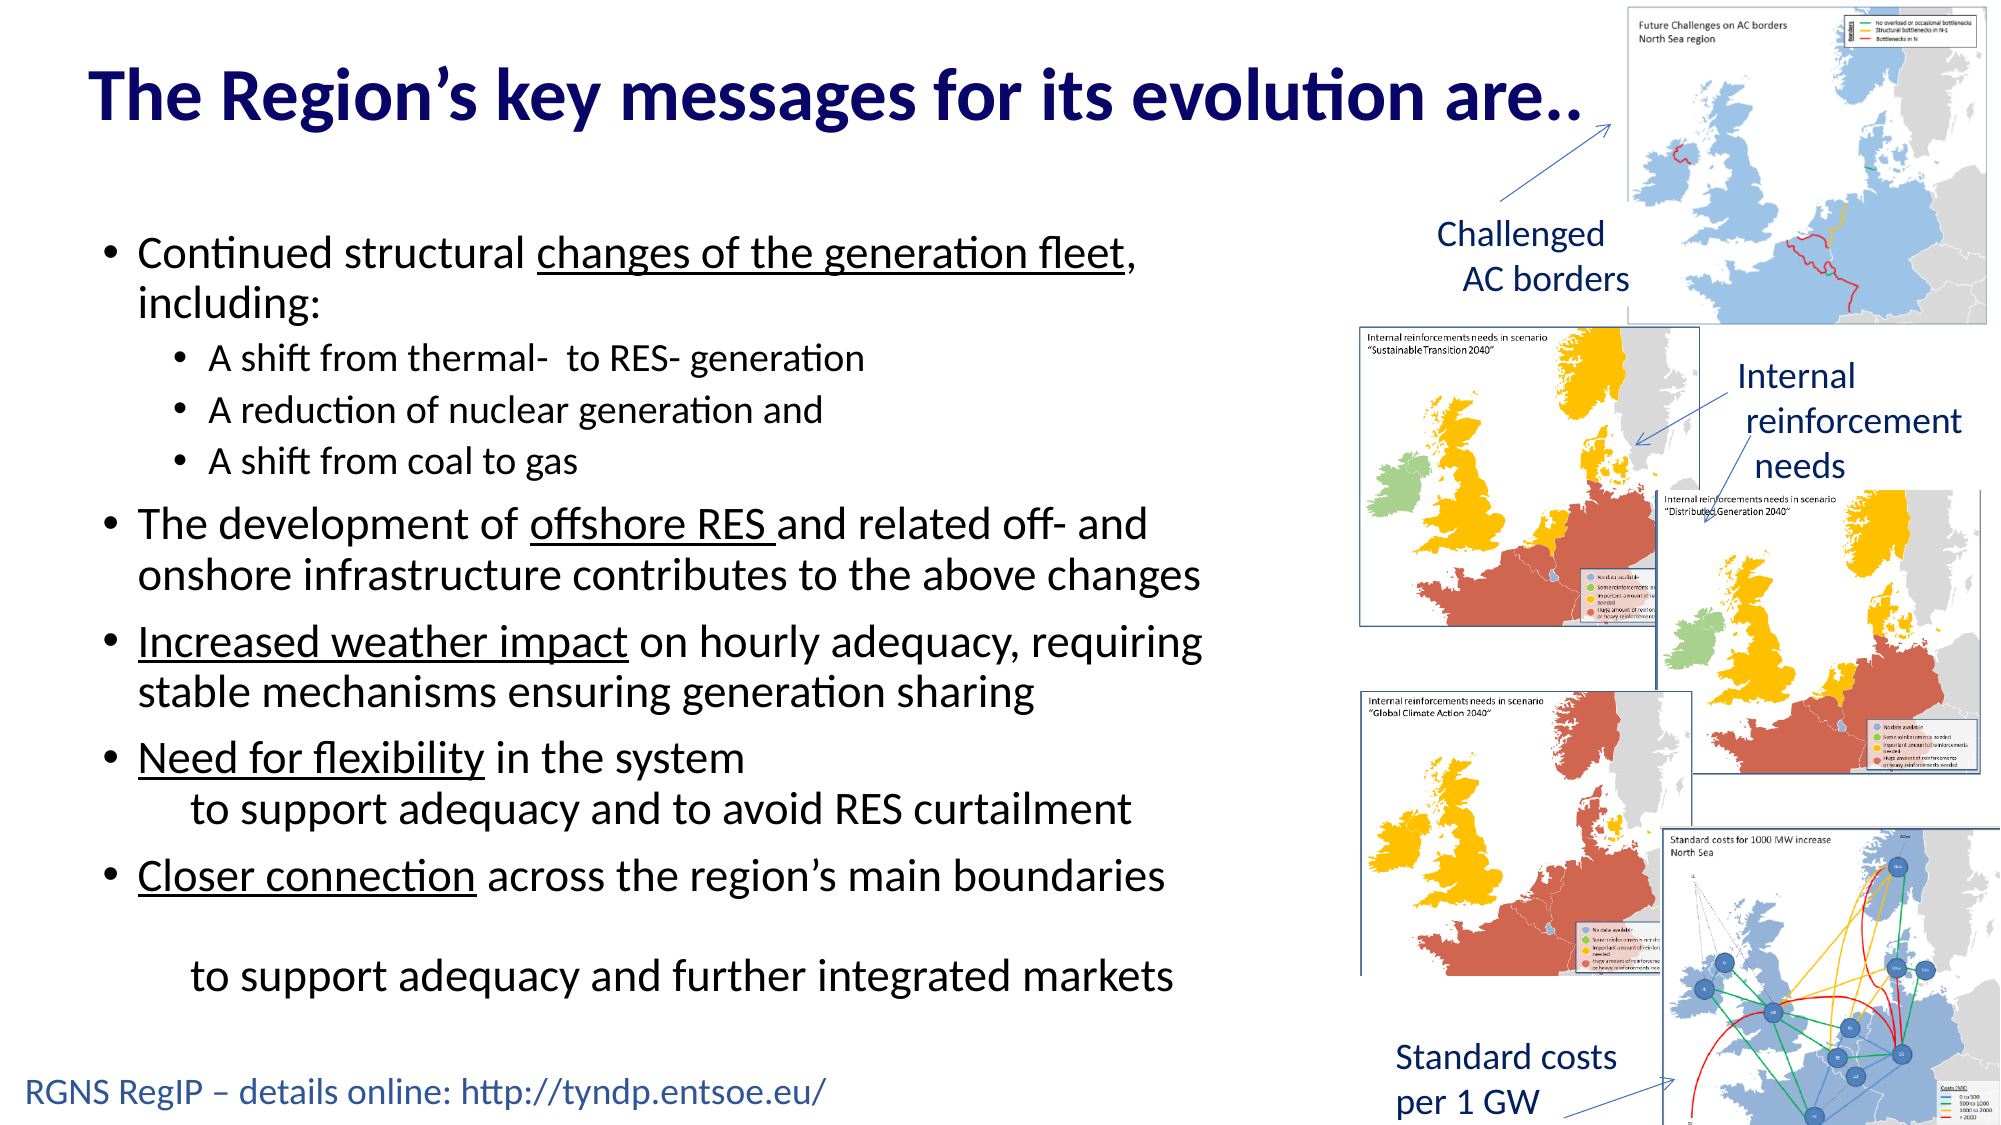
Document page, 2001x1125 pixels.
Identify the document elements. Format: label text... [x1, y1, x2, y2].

picture [1358, 2, 2000, 1125]
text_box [1704, 435, 1751, 524]
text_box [1563, 1079, 1676, 1118]
text_box Standard costs per 1 GW [1380, 1024, 1633, 1125]
text_box RGNS RegIP – details online: http://tyndp.entsoe.eu/ [10, 1059, 852, 1120]
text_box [1499, 123, 1612, 202]
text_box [1634, 392, 1728, 446]
text_box The Region’s key messages for its evolution are.. [73, 37, 1602, 143]
text_box Challenged AC borders [1422, 201, 1623, 307]
list Continued structural changes of the generation fleet, including: A shift from thermal- to RES- generation A reduction of nuclear generation and A shift from coal to gas The development of offshore RES and related off- and onshore infrastructure contributes to the above changes Increased weather impact on hourly adequacy, requiring stable mechanisms ensuring generation sharing Need for flexibility in the system to support adequacy and to avoid RES curtailment Closer connection across the region’s main boundaries to support adequacy and further integrated markets [87, 221, 1279, 1025]
text_box Internal reinforcement needs [1722, 343, 1987, 493]
